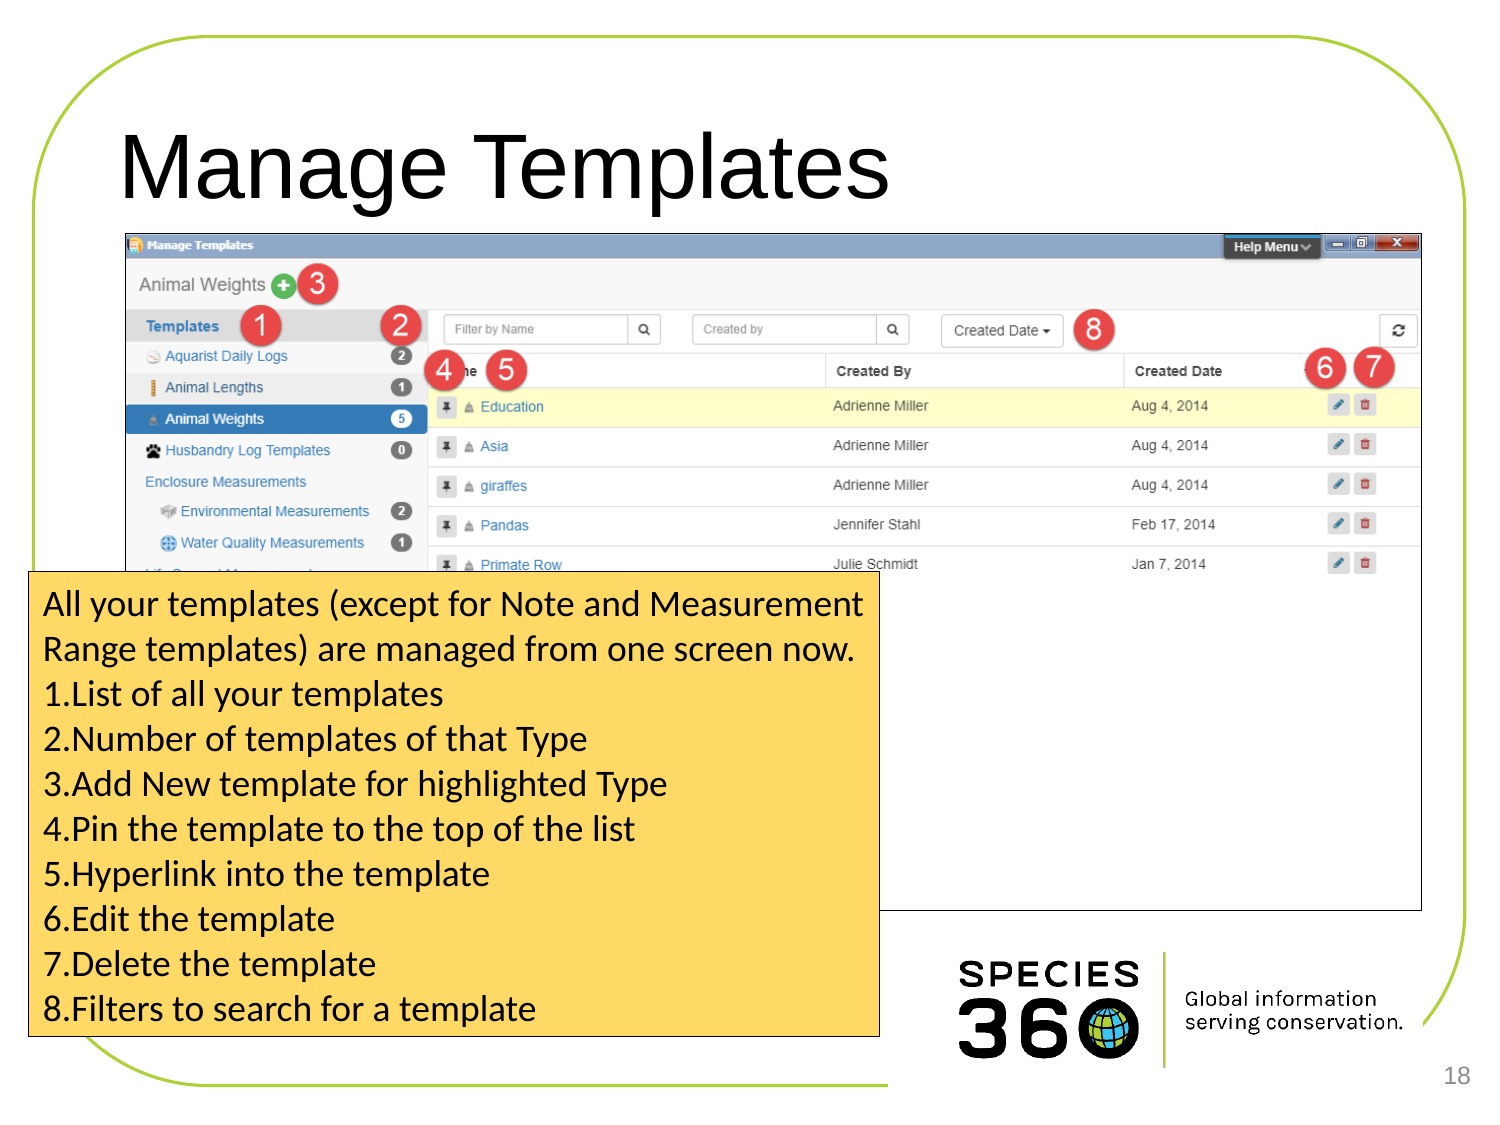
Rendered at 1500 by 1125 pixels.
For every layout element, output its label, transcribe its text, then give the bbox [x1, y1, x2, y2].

title Manage Templates [103, 59, 1397, 278]
text_box All your templates (except for Note and Measurement Range templates) are managed from one screen now. 1.List of all your templates 2.Number of templates of that Type 3.Add New template for highlighted Type 4.Pin the template to the top of the list 5.Hyperlink into the template 6.Edit the template 7.Delete the template 8.Filters to search for a template [28, 571, 880, 1037]
picture [954, 944, 1407, 1075]
picture [125, 233, 1422, 911]
slide_number 18 [1148, 1044, 1487, 1105]
